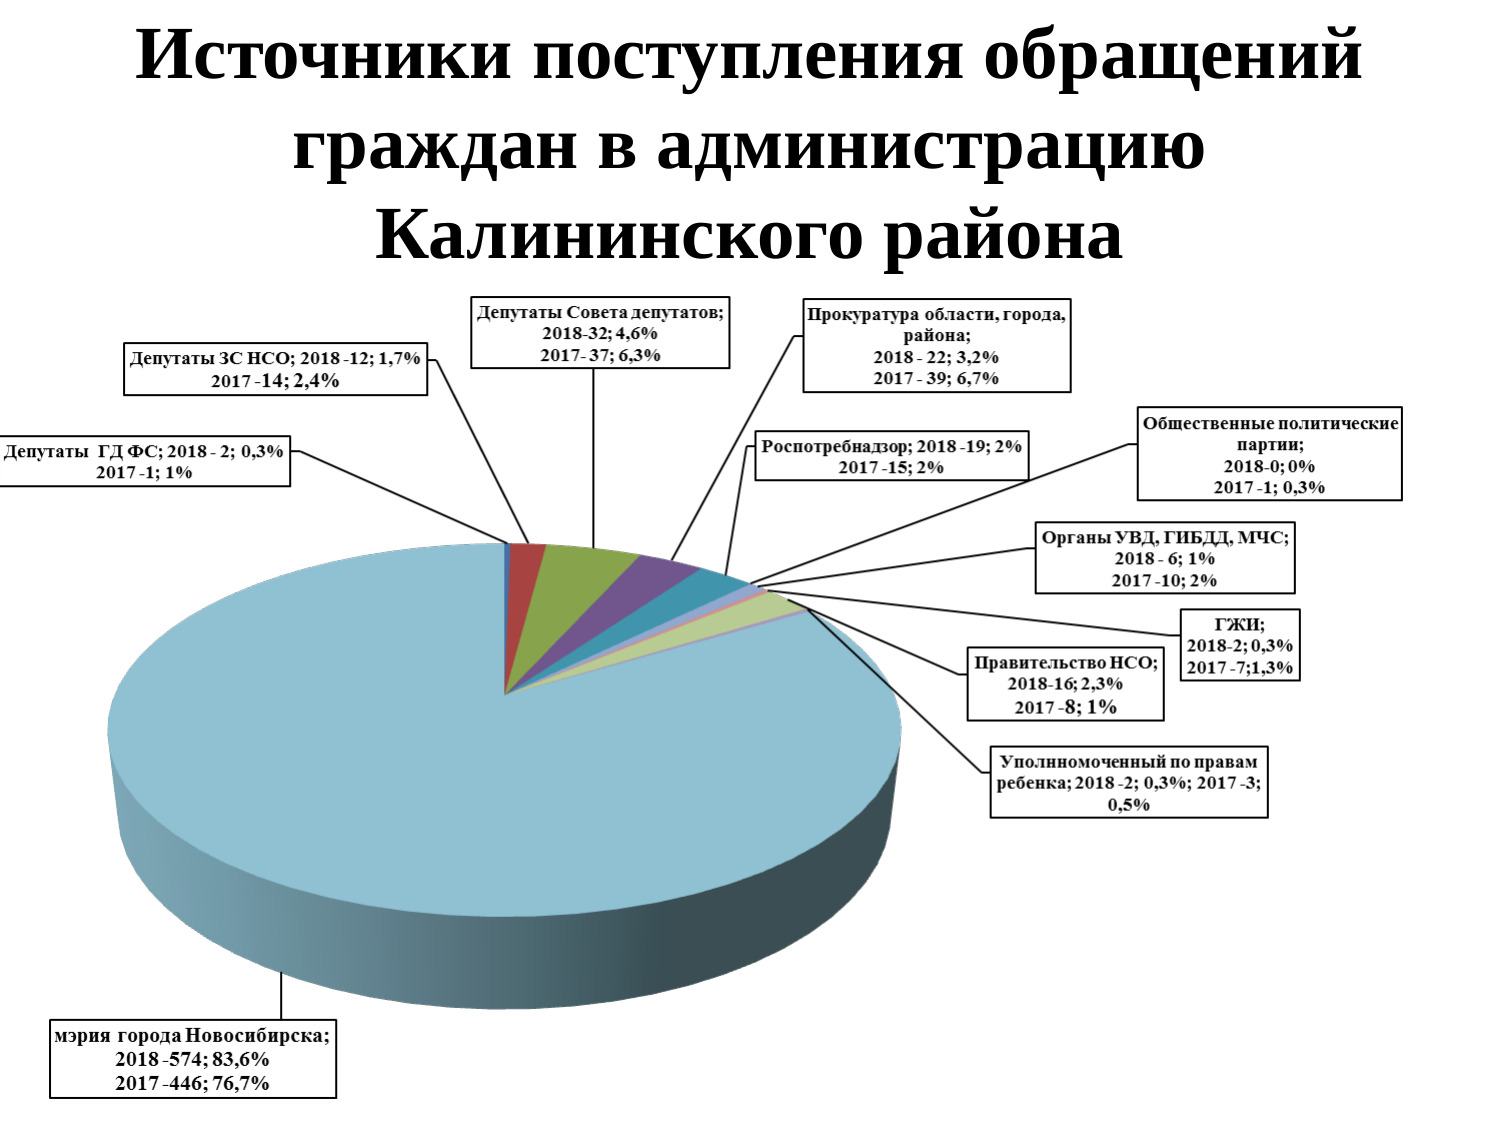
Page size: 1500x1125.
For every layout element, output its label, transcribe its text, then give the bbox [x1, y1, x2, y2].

title Источники поступления обращений граждан в администрацию Калининского района [75, 45, 1425, 233]
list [0, 246, 1500, 1125]
